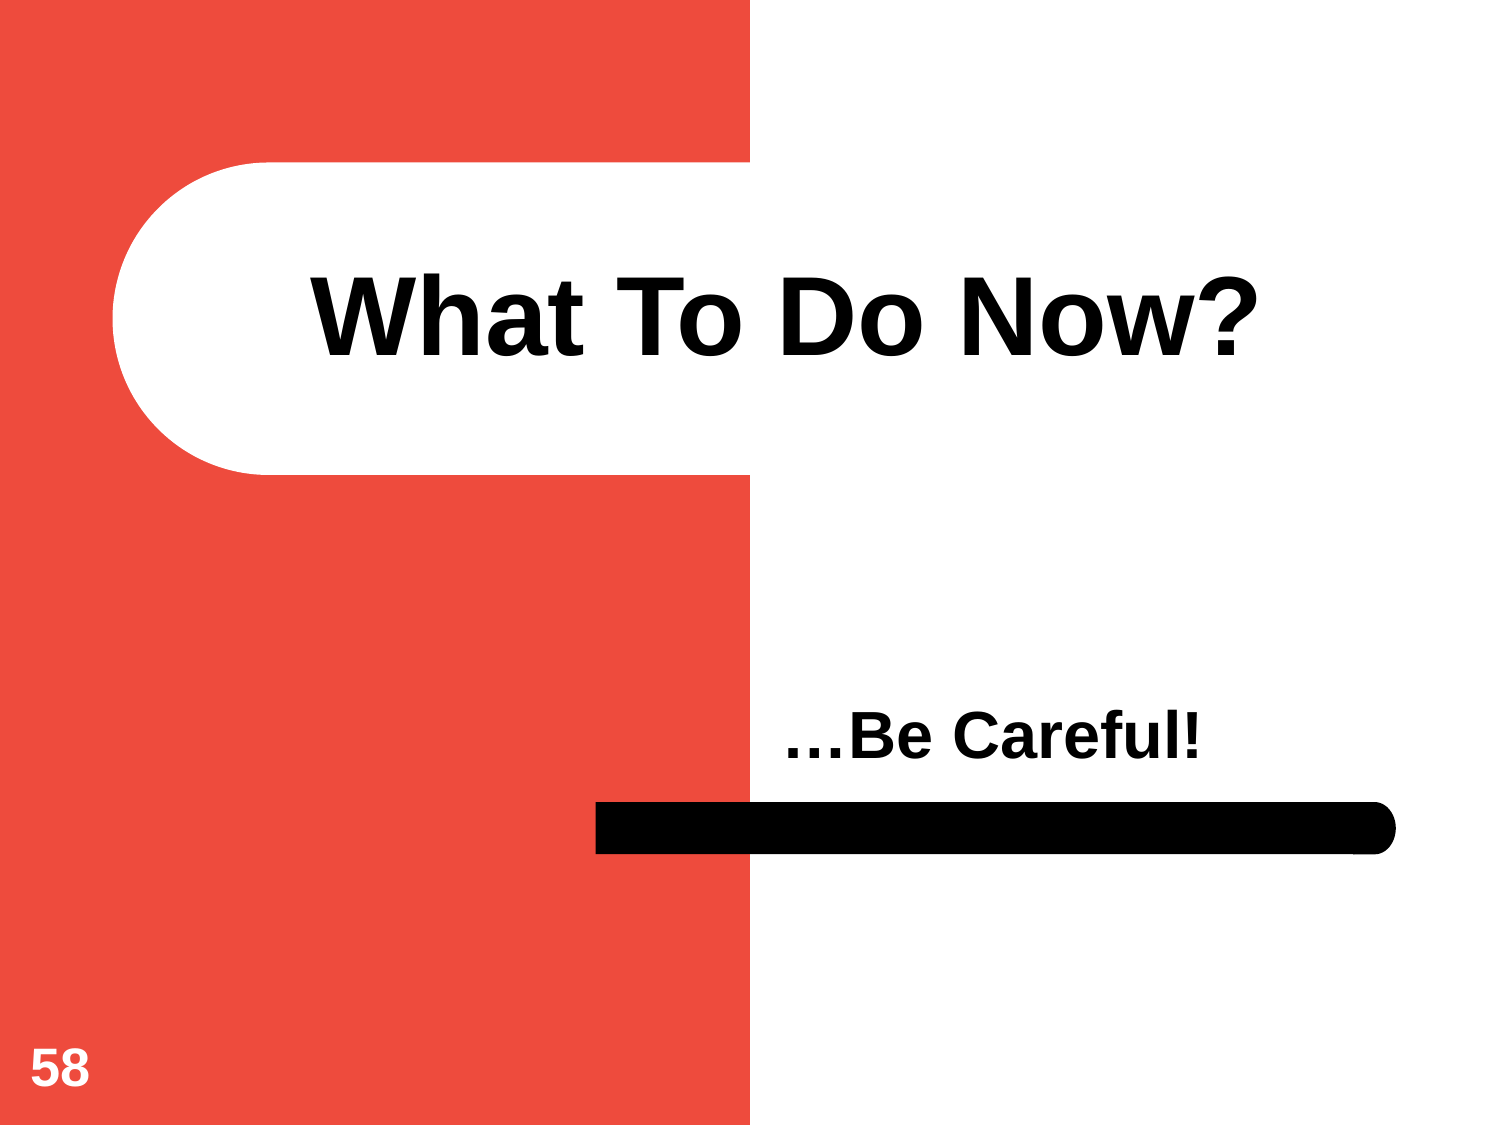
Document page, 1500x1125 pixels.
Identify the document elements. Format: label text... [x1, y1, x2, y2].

slide_number 58 [12, 1025, 109, 1106]
title What To Do Now? [112, 162, 1463, 475]
subtitle …Be Careful! [766, 480, 1425, 780]
